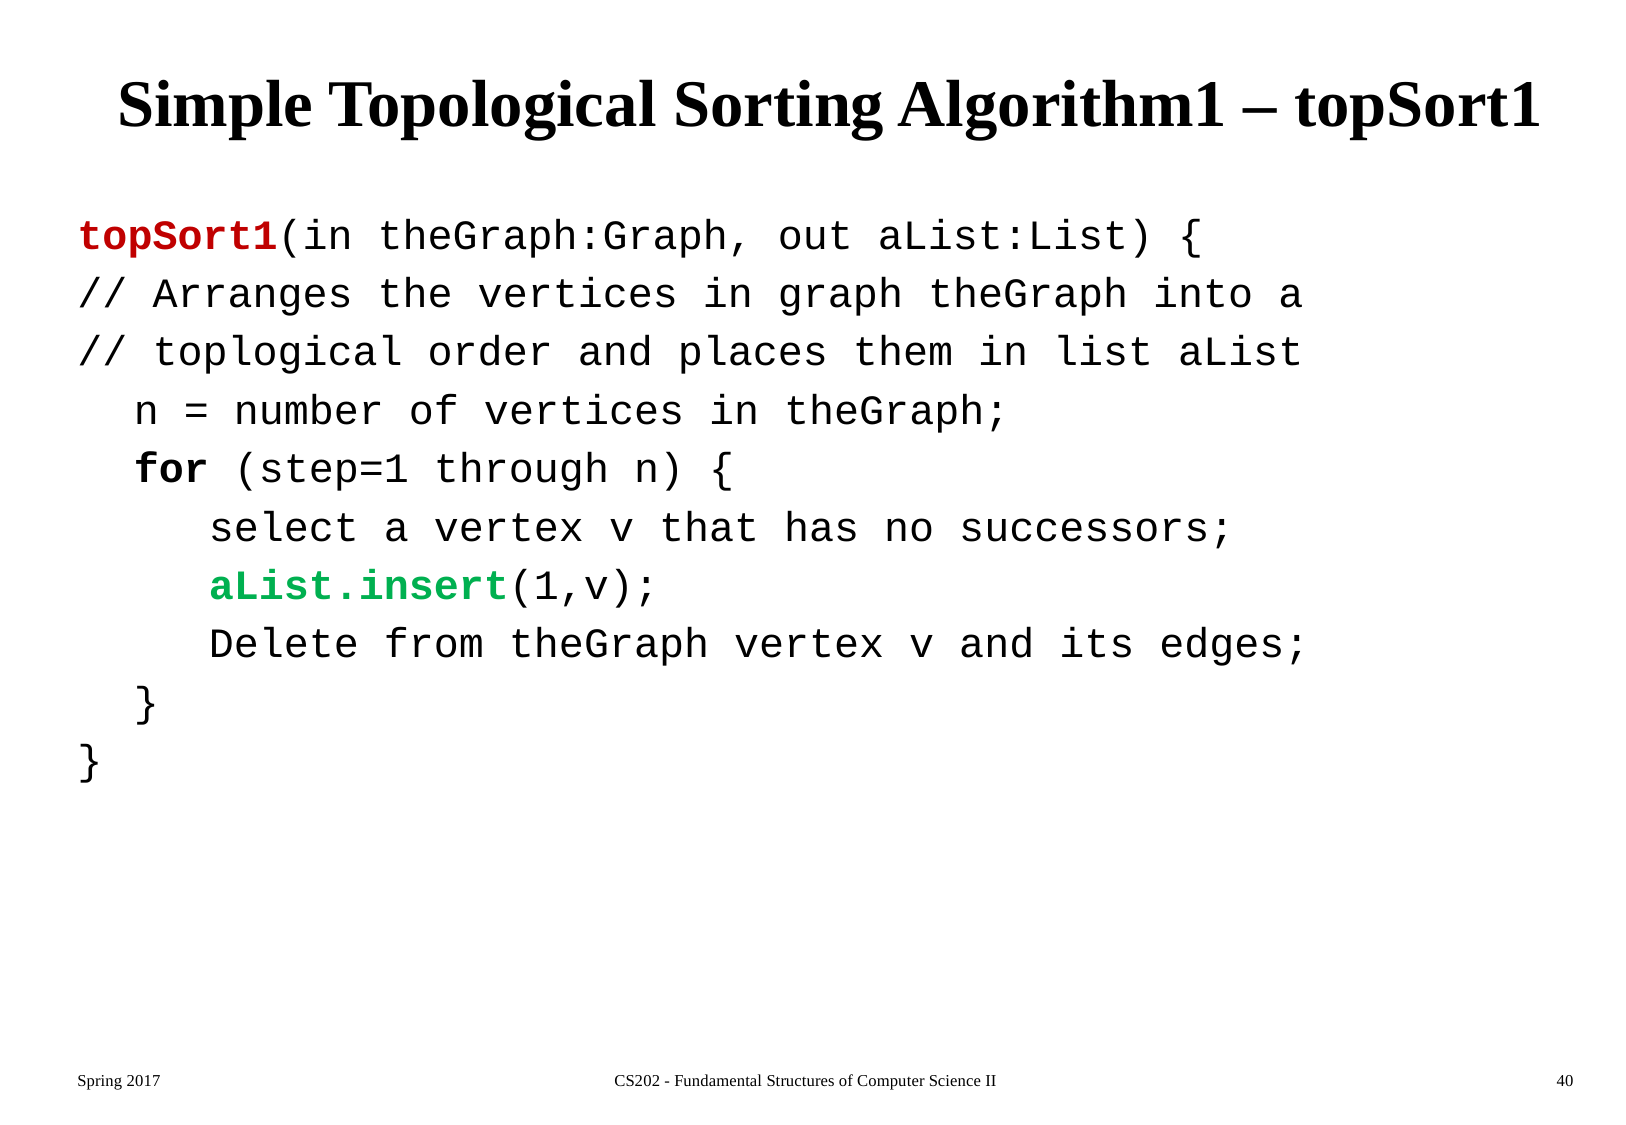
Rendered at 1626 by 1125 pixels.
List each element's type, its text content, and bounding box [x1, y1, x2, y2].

list topSort1(in theGraph:Graph, out aList:List) { // Arranges the vertices in graph theGraph into a // toplogical order and places them in list aList n = number of vertices in theGraph; for (step=1 through n) { select a vertex v that has no successors; aList.insert(1,v); Delete from theGraph vertex v and its edges; } } [62, 200, 1588, 1038]
title Simple Topological Sorting Algorithm1 – topSort1 [62, 24, 1600, 175]
footer CS202 - Fundamental Structures of Computer Science II [500, 1062, 1111, 1101]
slide_number Spring 2017 [62, 1062, 402, 1101]
slide_number 40 [1249, 1062, 1589, 1101]
